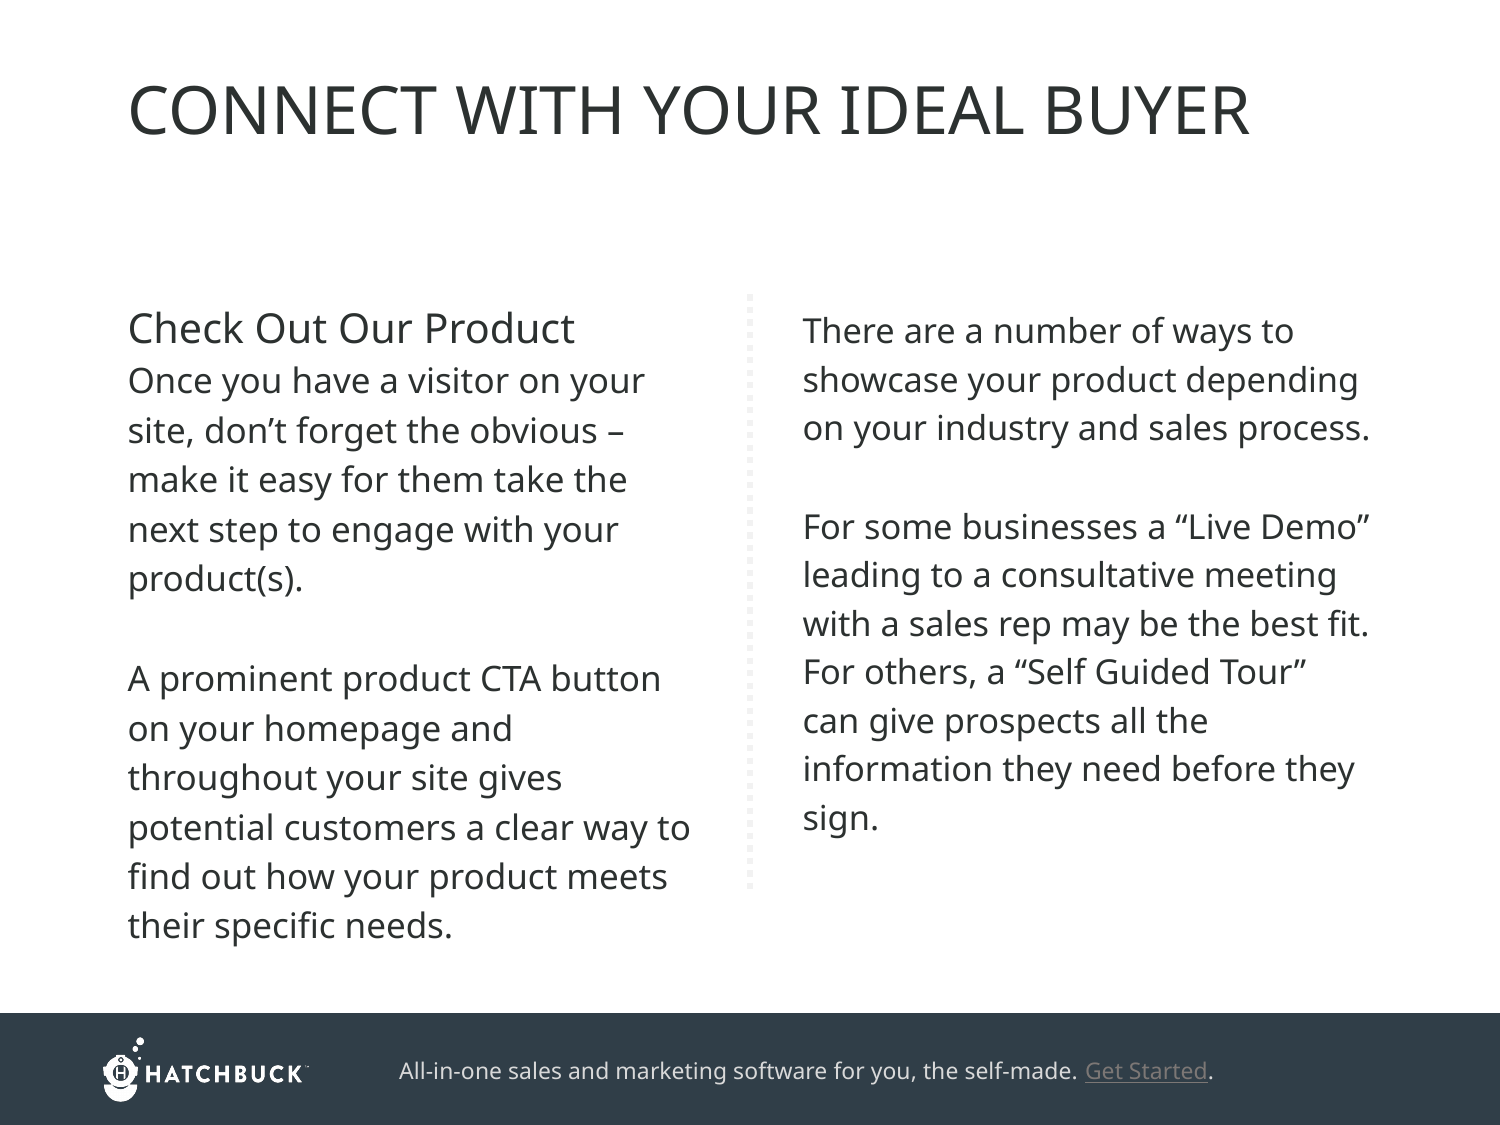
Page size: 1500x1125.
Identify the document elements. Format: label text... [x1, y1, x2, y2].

list There are a number of ways to showcase your product depending on your industry and sales process. For some businesses a “Live Demo” leading to a consultative meeting with a sales rep may be the best fit. For others, a “Self Guided Tour” can give prospects all the information they need before they sign. [787, 294, 1388, 895]
list CONNECT WITH YOUR IDEAL BUYER [112, 90, 1388, 241]
picture [103, 1037, 309, 1102]
list Check Out Our Product Once you have a visitor on your site, don’t forget the obvious – make it easy for them take the next step to engage with your product(s). A prominent product CTA button on your homepage and throughout your site gives potential customers a clear way to find out how your product meets their specific needs. [112, 294, 713, 954]
